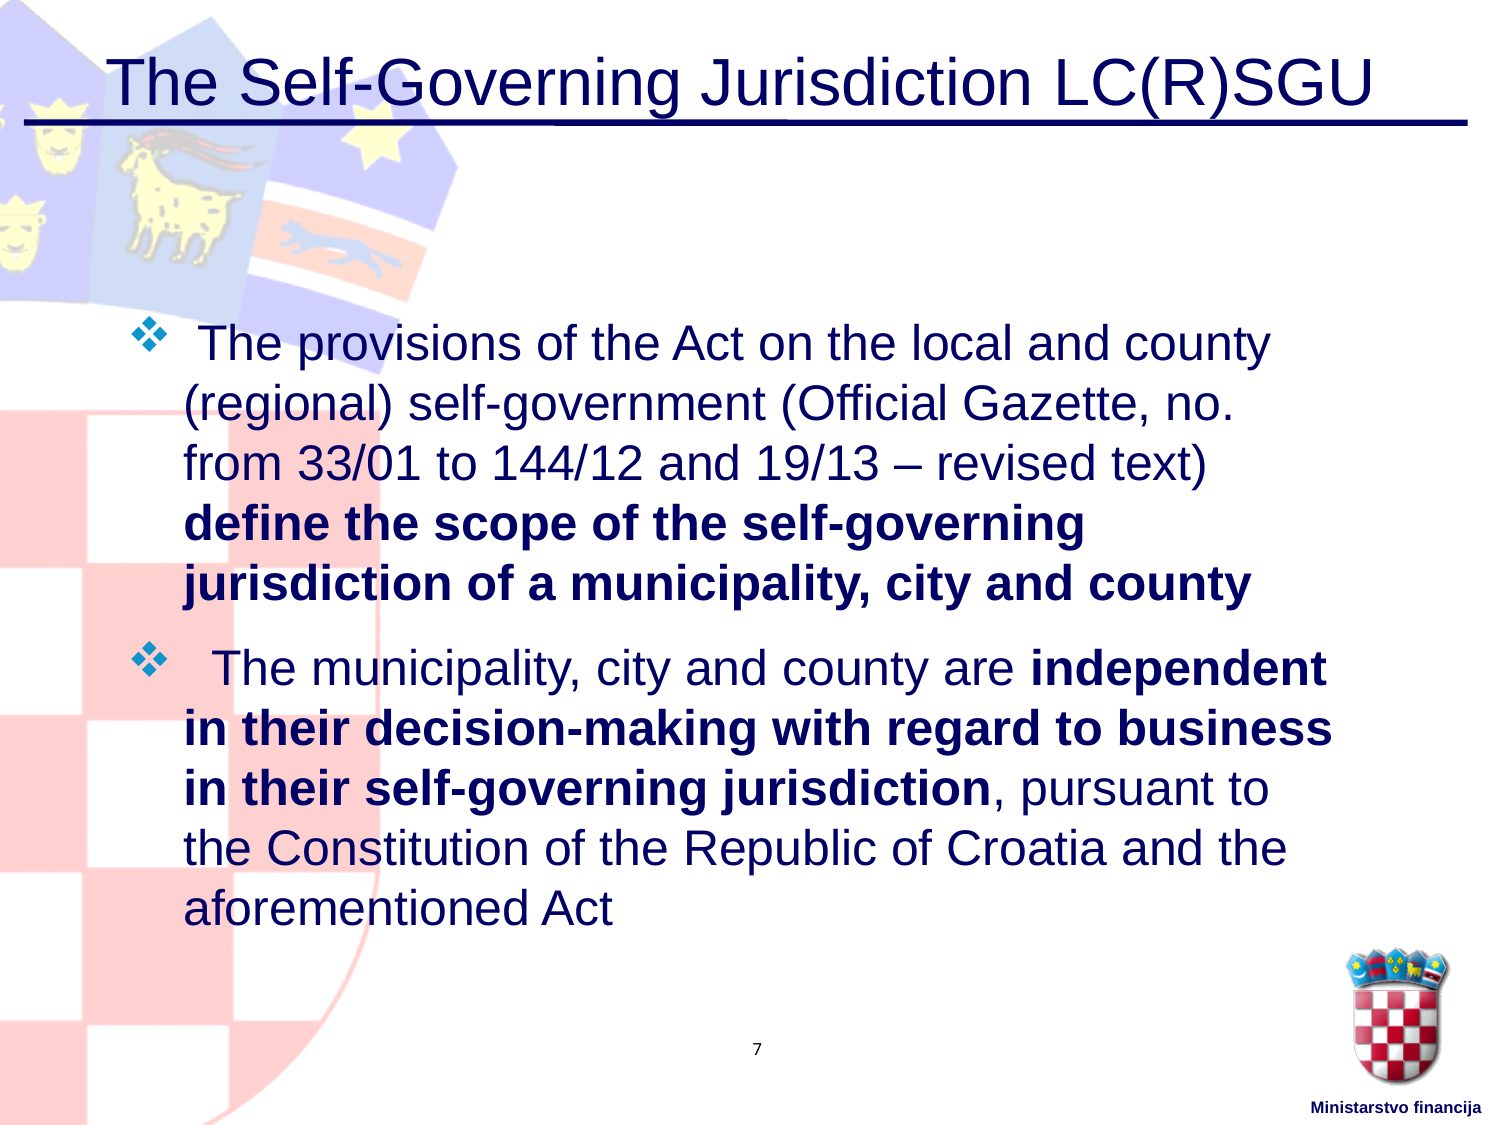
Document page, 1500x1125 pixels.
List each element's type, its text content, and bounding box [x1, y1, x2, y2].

title The Self-Governing Jurisdiction LC(R)SGU [29, 30, 1471, 126]
picture [1345, 947, 1451, 1086]
slide_number 7 [741, 1041, 763, 1062]
list The provisions of the Act on the local and county (regional) self-government (Official Gazette, no. from 33/01 to 144/12 and 19/13 – revised text) define the scope of the self-governing jurisdiction of a municipality, city and county The municipality, city and county are independent in their decision-making with regard to business in their self-governing jurisdiction, pursuant to the Constitution of the Republic of Croatia and the aforementioned Act [112, 302, 1353, 1071]
